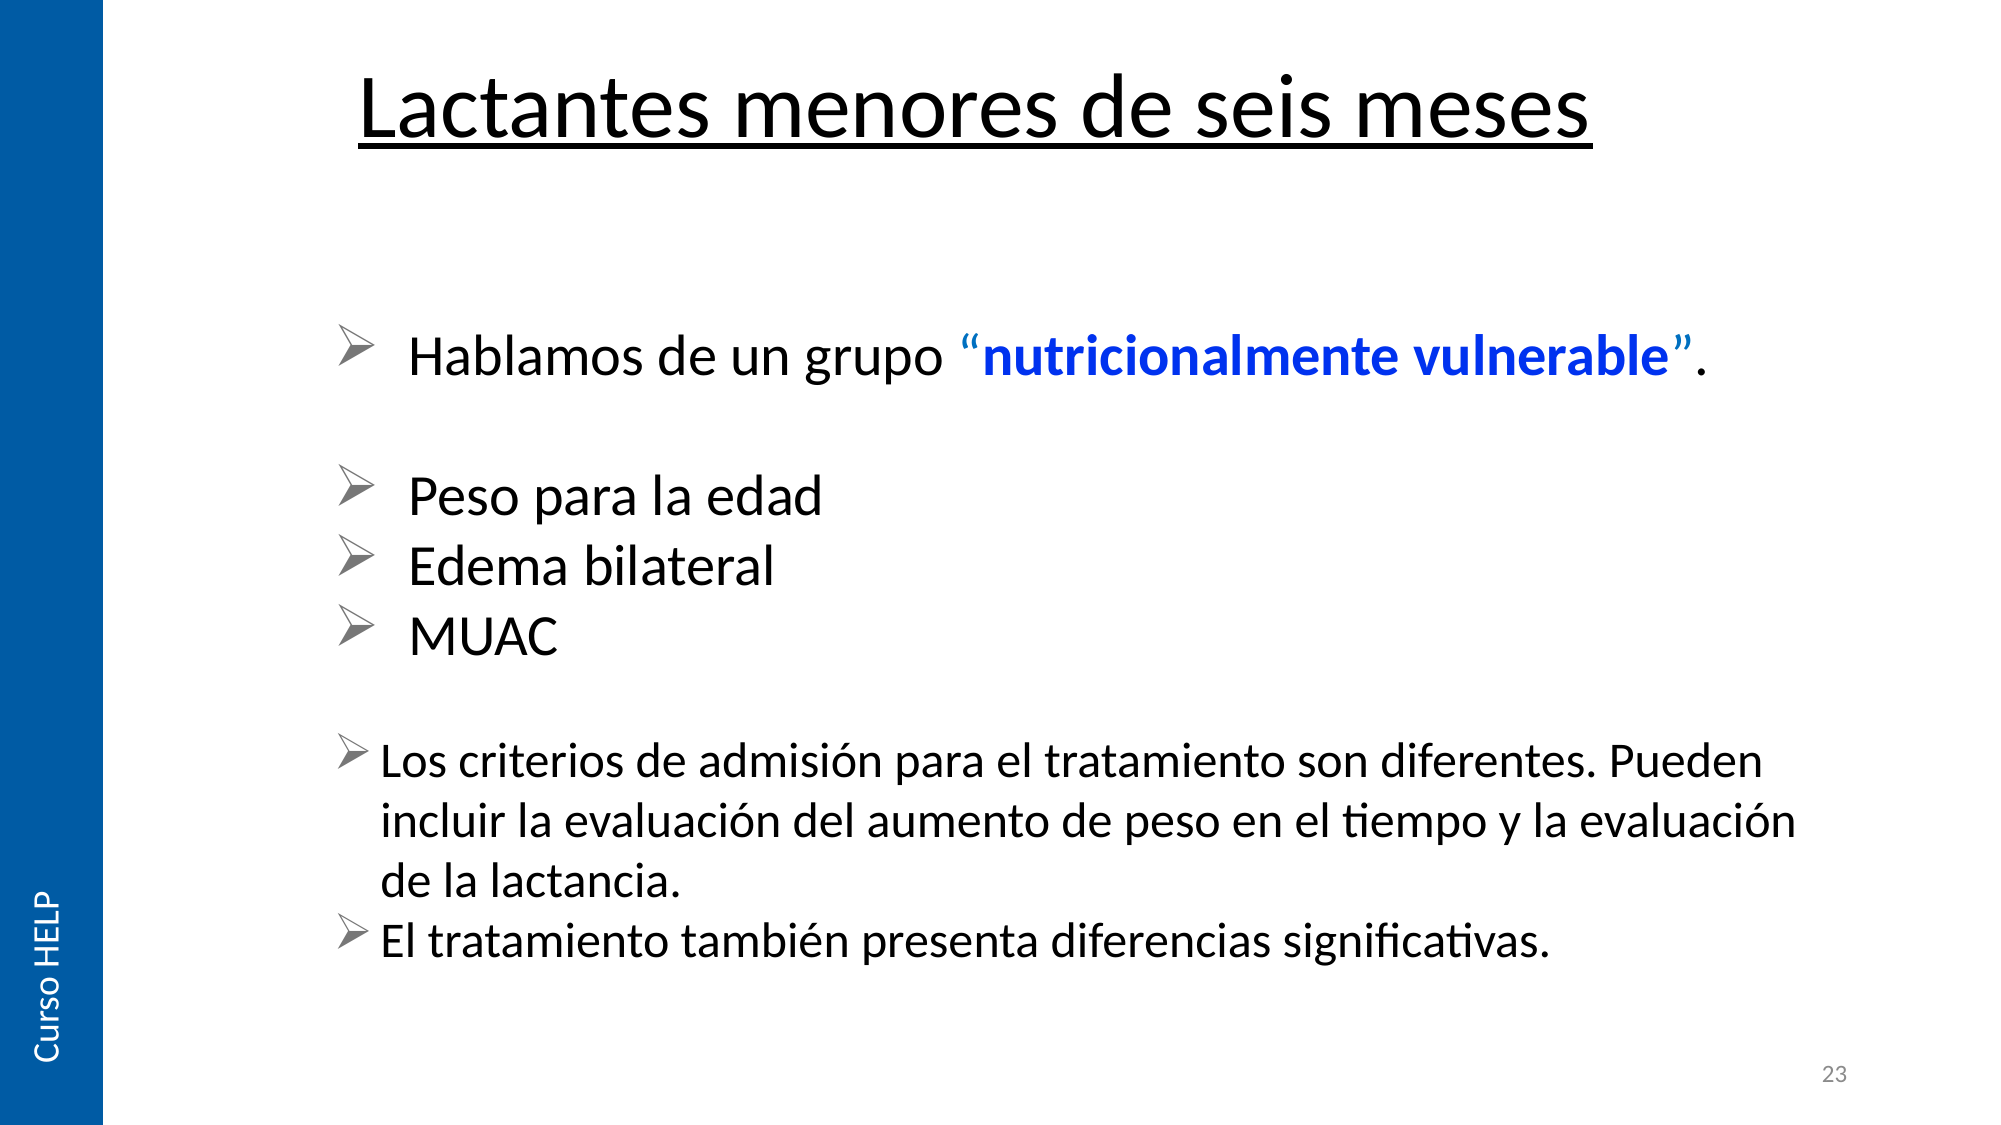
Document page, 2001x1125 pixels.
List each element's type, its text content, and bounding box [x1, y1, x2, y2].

text_box Hablamos de un grupo “nutricionalmente vulnerable”. Peso para la edad Edema bilateral MUAC Los criterios de admisión para el tratamiento son diferentes. Pueden incluir la evaluación del aumento de peso en el tiempo y la evaluación de la lactancia. El tratamiento también presenta diferencias significativas. [318, 309, 1863, 975]
text_box Curso HELP [13, 841, 90, 1079]
text_box Lactantes menores de seis meses [302, 11, 1649, 165]
text_box [0, 0, 104, 1125]
slide_number 23 [1412, 1042, 1863, 1103]
